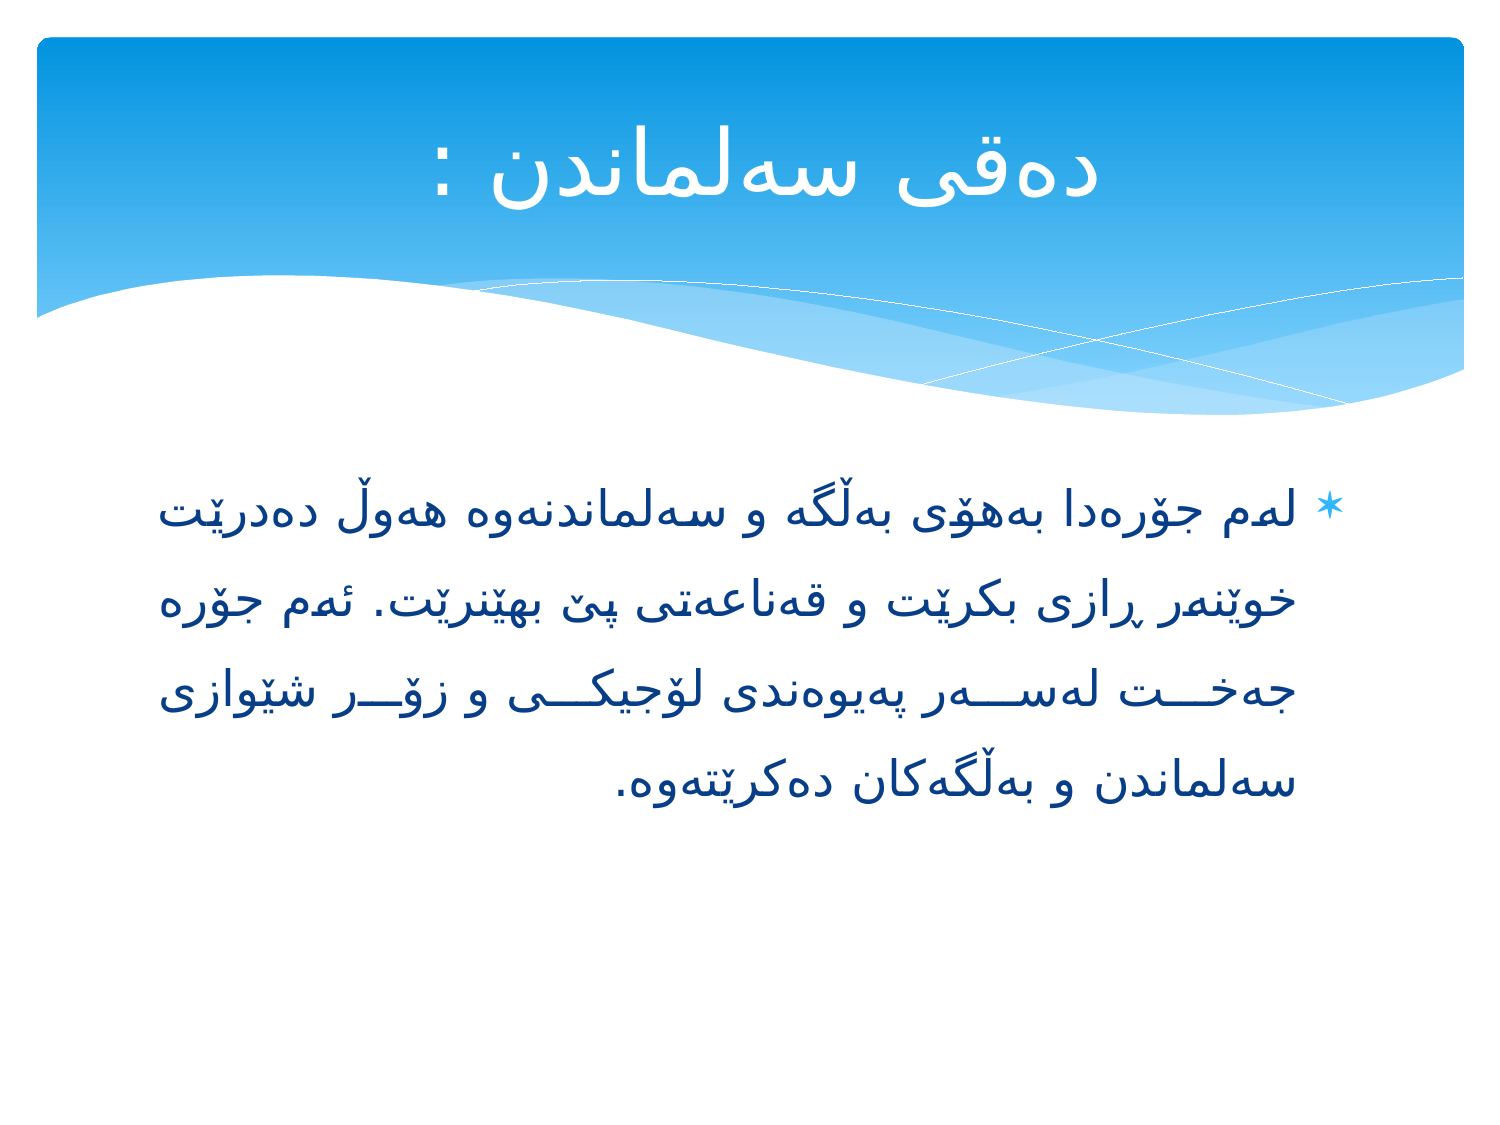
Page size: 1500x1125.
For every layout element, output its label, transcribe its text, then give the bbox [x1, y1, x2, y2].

list له‌م جۆره‌دا به‌هۆی به‌ڵگه‌ و سه‌لماندنه‌وه‌ هه‌وڵ ده‌درێت خوێنه‌ر ڕازی بكرێت و قه‌ناعه‌تی پێ بهێنرێت. ئه‌م جۆره‌ جه‌خت له‌سه‌ر په‌یوه‌ندی لۆجیكی و زۆر شێوازی سه‌لماندن و به‌ڵگه‌كان ده‌كرێته‌وه‌. [143, 438, 1359, 1005]
title ده‌قی سه‌لماندن : [75, 55, 1425, 261]
